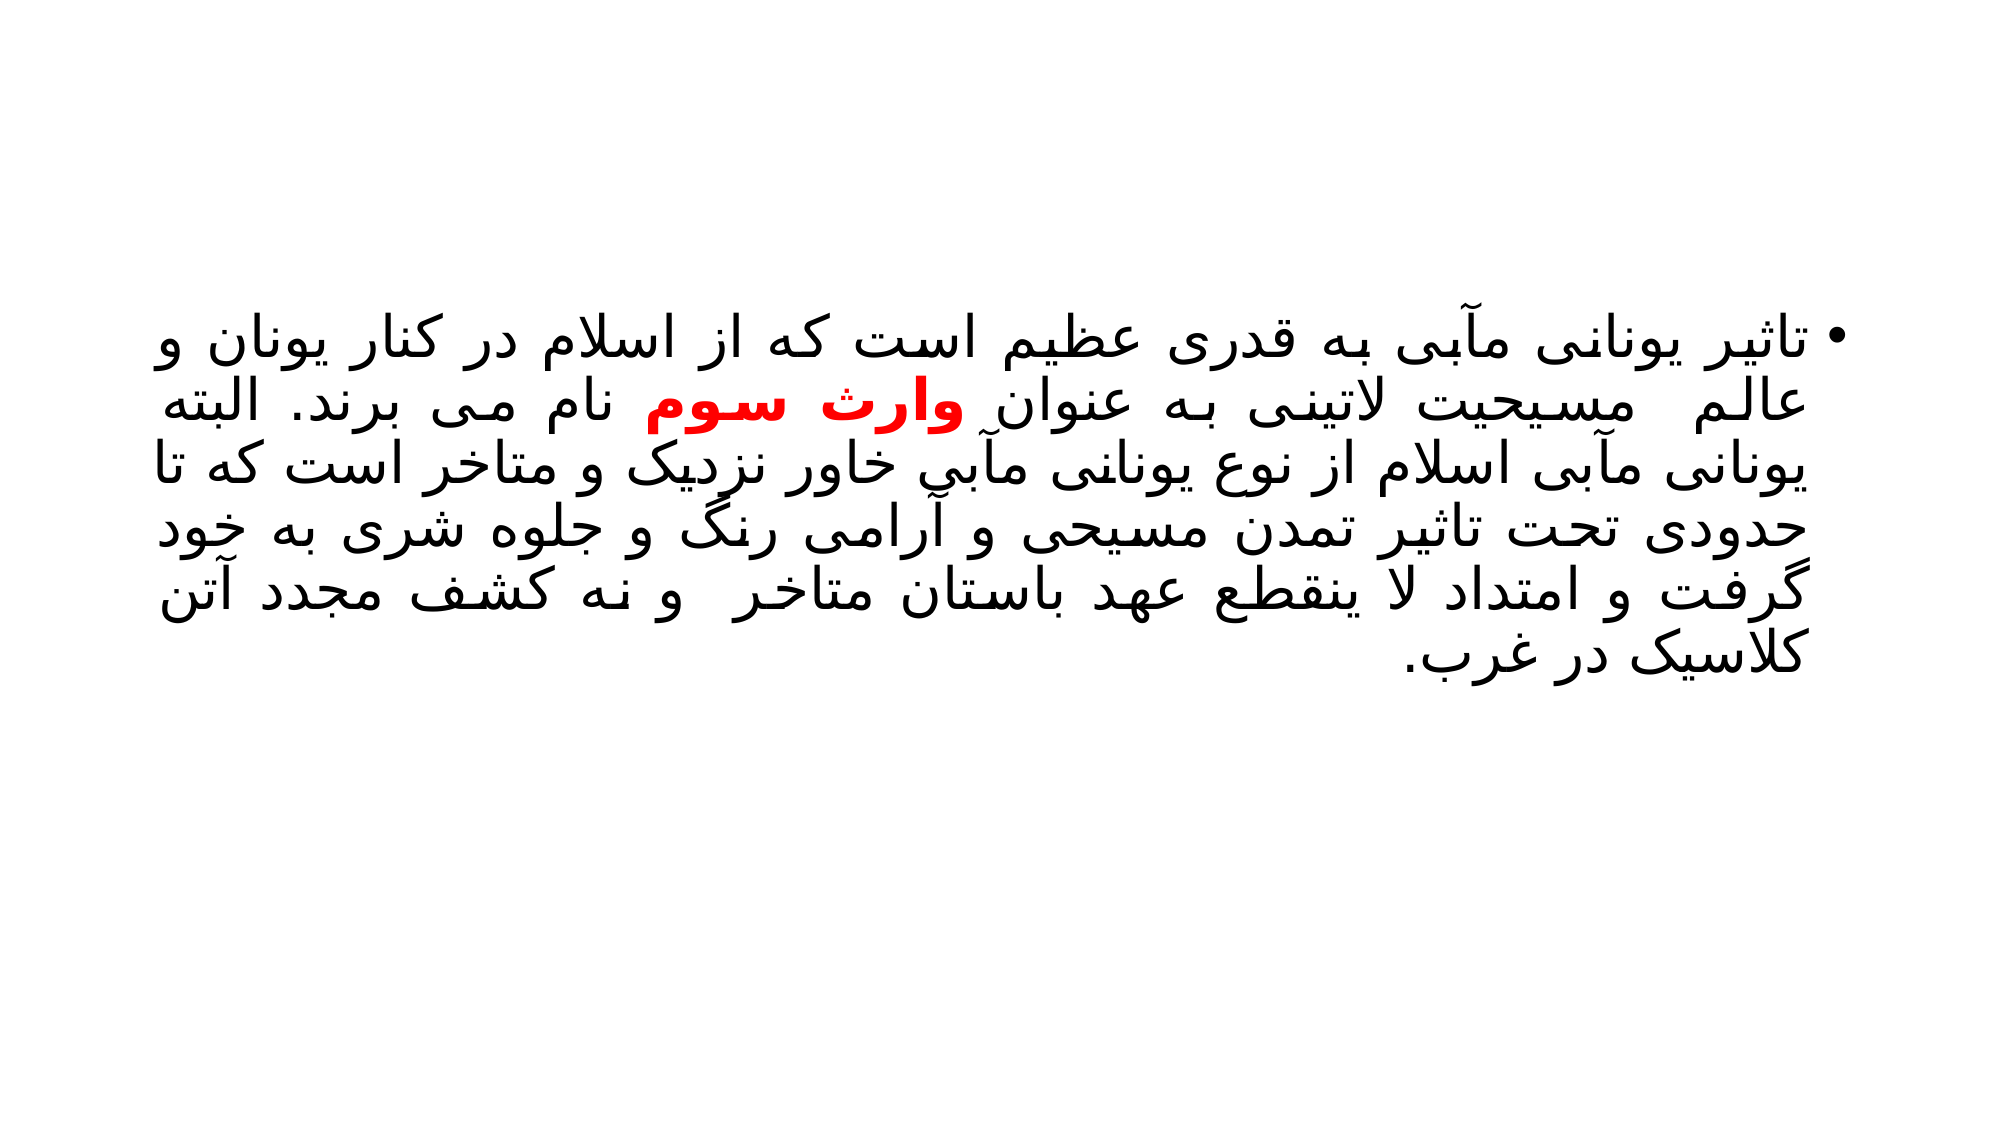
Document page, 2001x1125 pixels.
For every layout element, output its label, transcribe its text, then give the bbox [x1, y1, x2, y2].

list تاثیر یونانی مآبی به قدری عظیم است که از اسلام در کنار یونان و عالم مسیحیت لاتینی به عنوان وارث سوم نام می برند. البته یونانی مآبی اسلام از نوع یونانی مآبی خاور نزدیک و متاخر است که تا حدودی تحت تاثیر تمدن مسیحی و آرامی رنگ و جلوه شری به خود گرفت و امتداد لا ینقطع عهد باستان متاخر و نه کشف مجدد آتن کلاسیک در غرب. [137, 299, 1863, 1014]
